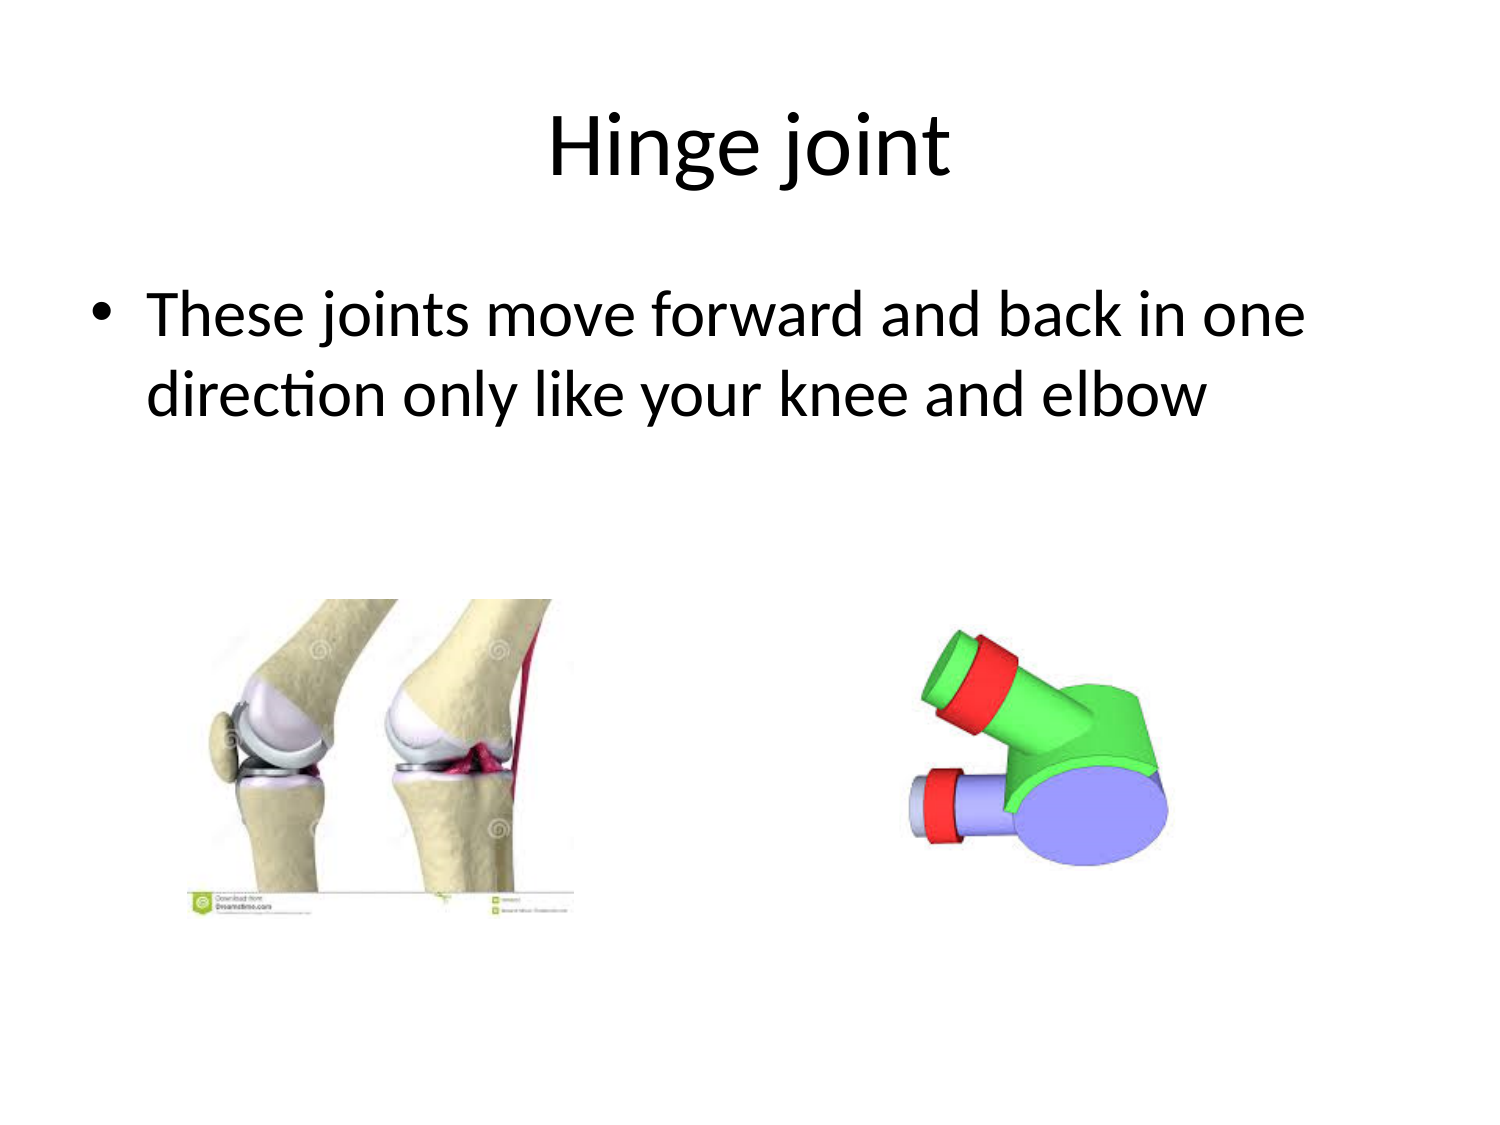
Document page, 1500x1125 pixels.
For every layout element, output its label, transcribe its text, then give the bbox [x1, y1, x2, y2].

list These joints move forward and back in one direction only like your knee and elbow [75, 262, 1425, 1005]
title Hinge joint [75, 45, 1425, 233]
picture [787, 624, 1291, 871]
picture [187, 599, 574, 919]
